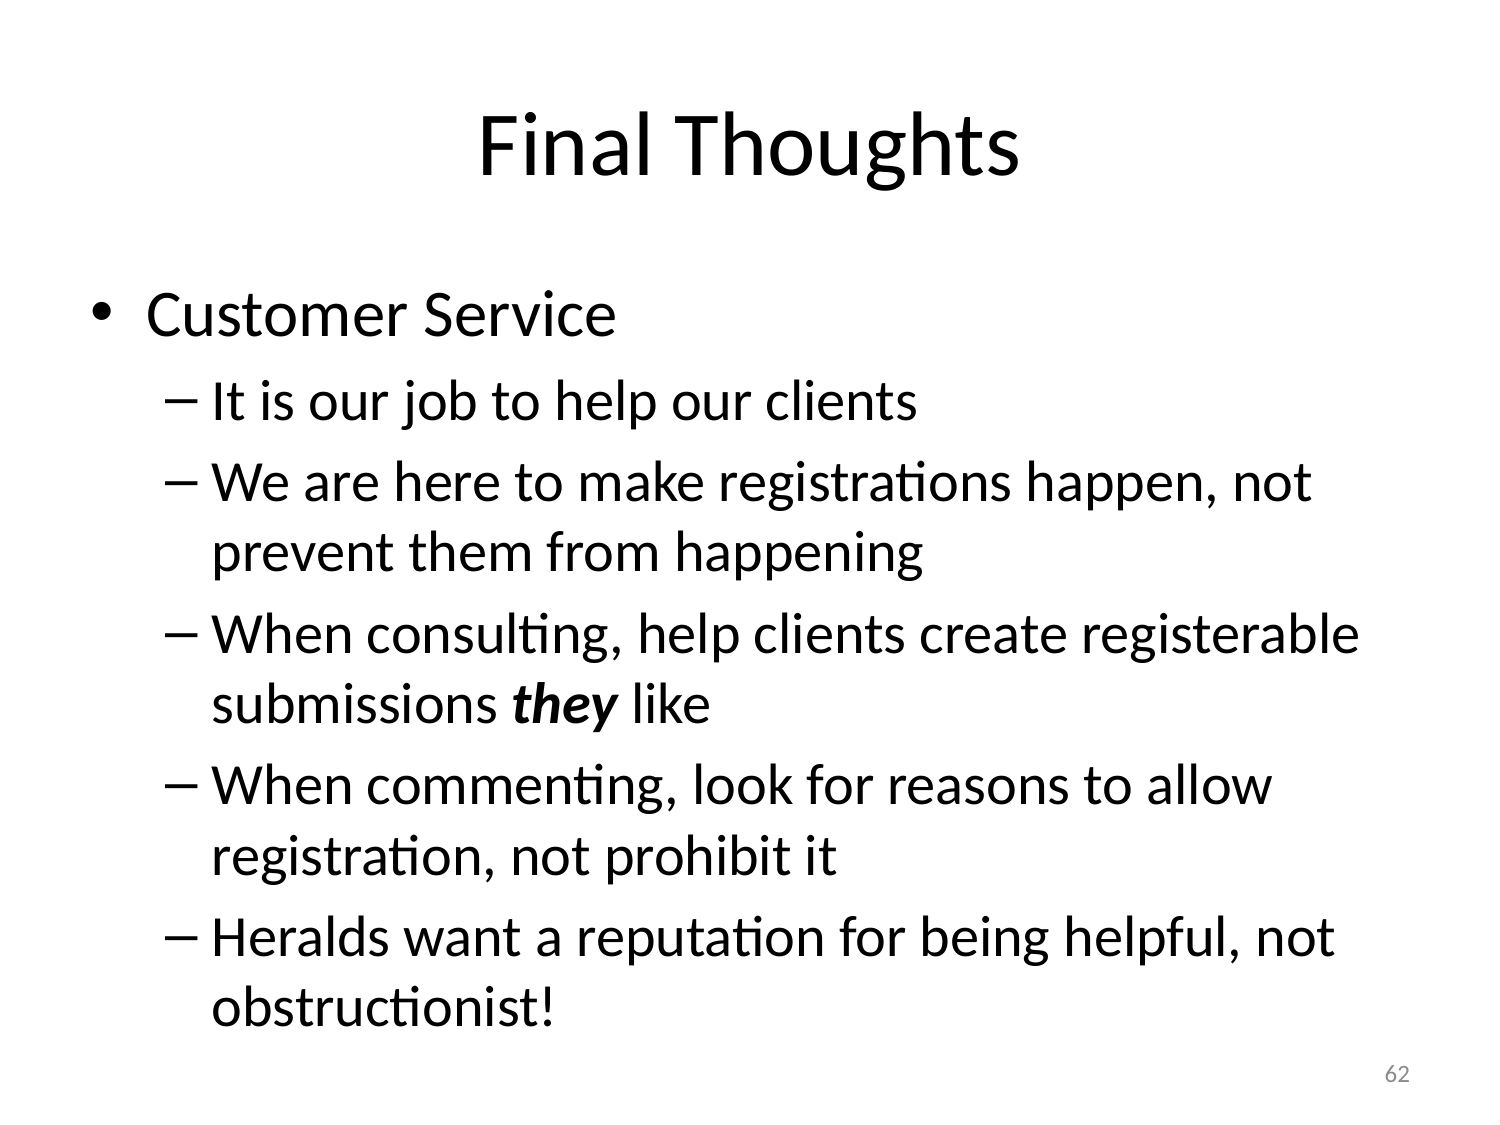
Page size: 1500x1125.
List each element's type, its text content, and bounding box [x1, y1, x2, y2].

slide_number 62 [1074, 1042, 1425, 1103]
list Customer Service It is our job to help our clients We are here to make registrations happen, not prevent them from happening When consulting, help clients create registerable submissions they like When commenting, look for reasons to allow registration, not prohibit it Heralds want a reputation for being helpful, not obstructionist! [74, 262, 1426, 1006]
title Final Thoughts [74, 44, 1426, 233]
